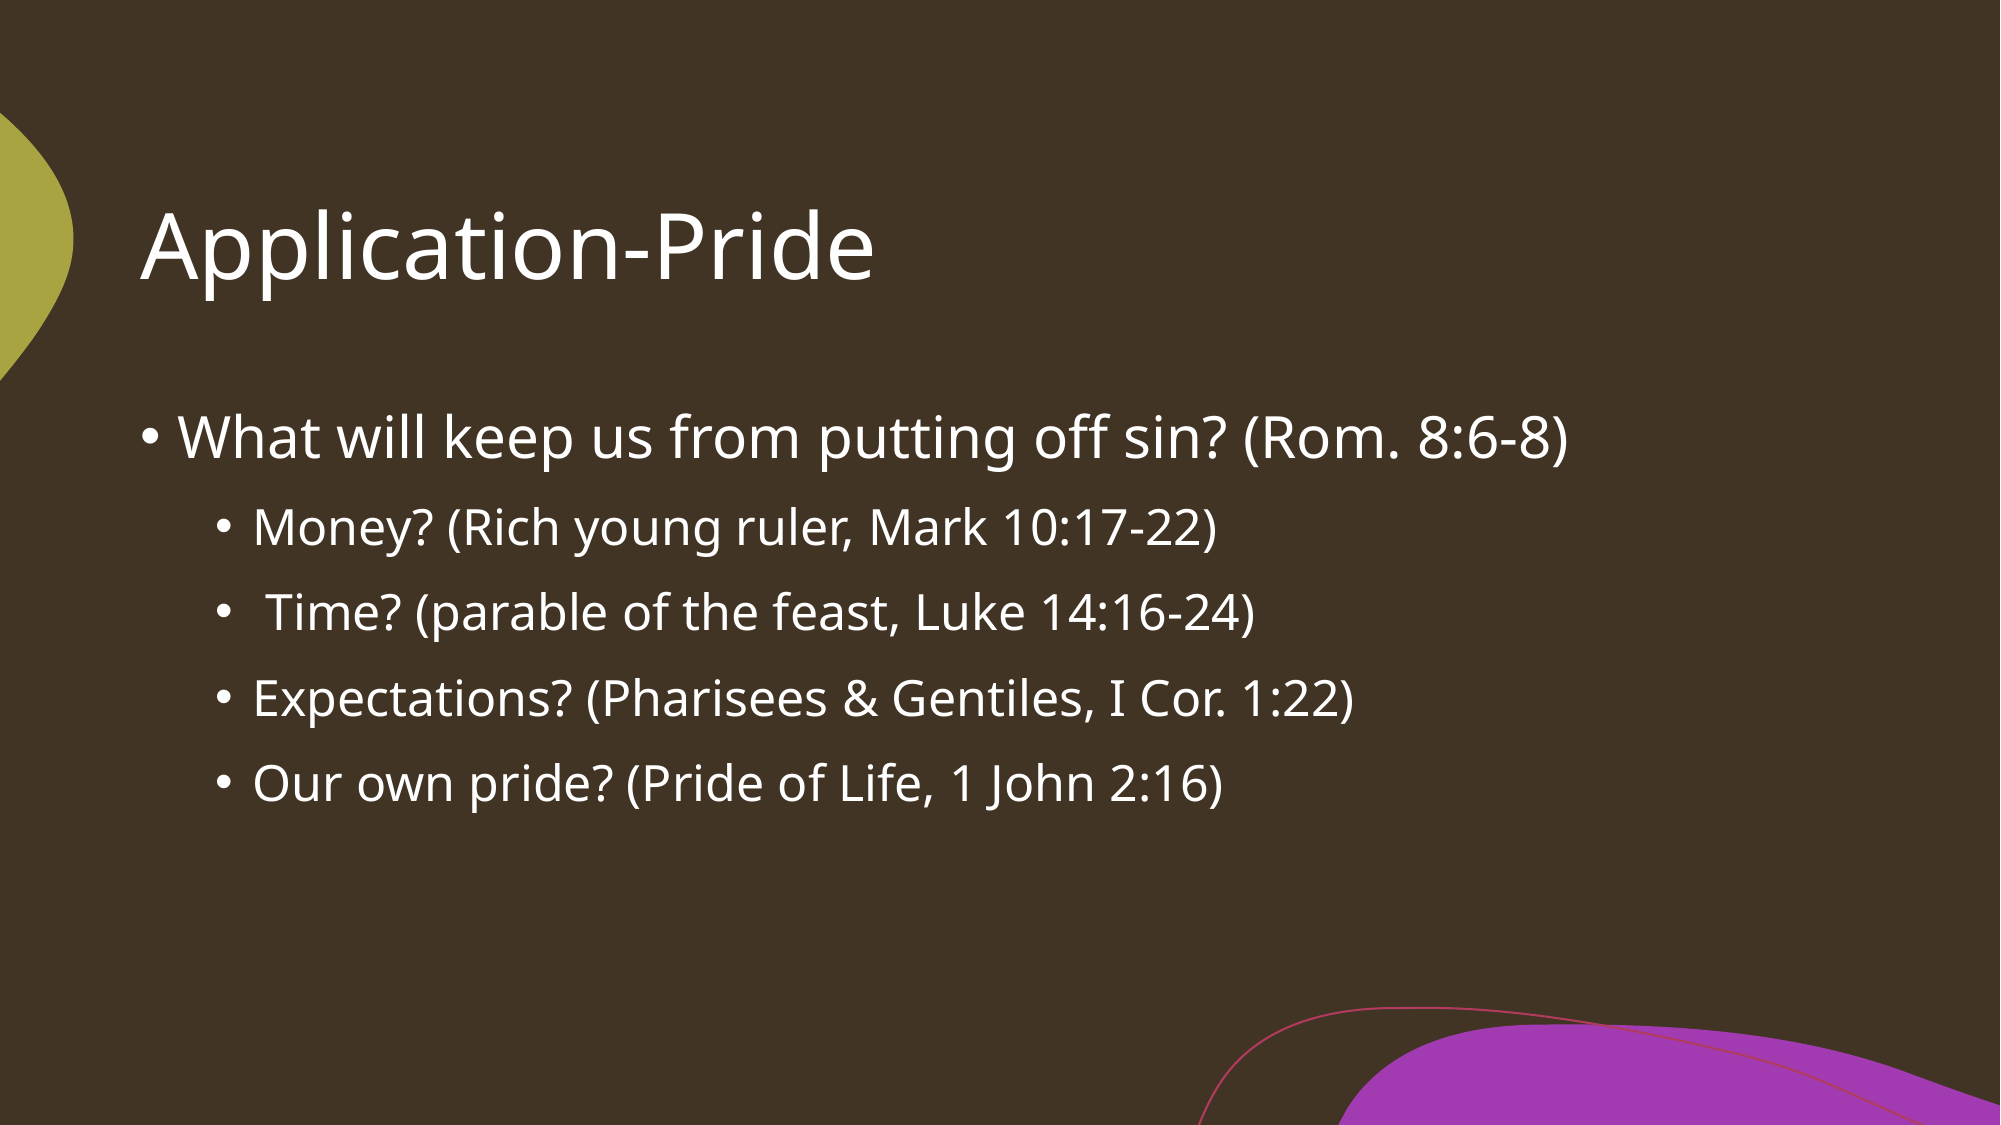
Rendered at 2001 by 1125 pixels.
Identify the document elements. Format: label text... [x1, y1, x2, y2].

title Application-Pride [125, 125, 1875, 375]
list What will keep us from putting off sin? (Rom. 8:6-8) Money? (Rich young ruler, Mark 10:17-22) Time? (parable of the feast, Luke 14:16-24) Expectations? (Pharisees & Gentiles, I Cor. 1:22) Our own pride? (Pride of Life, 1 John 2:16) [125, 375, 1875, 1002]
